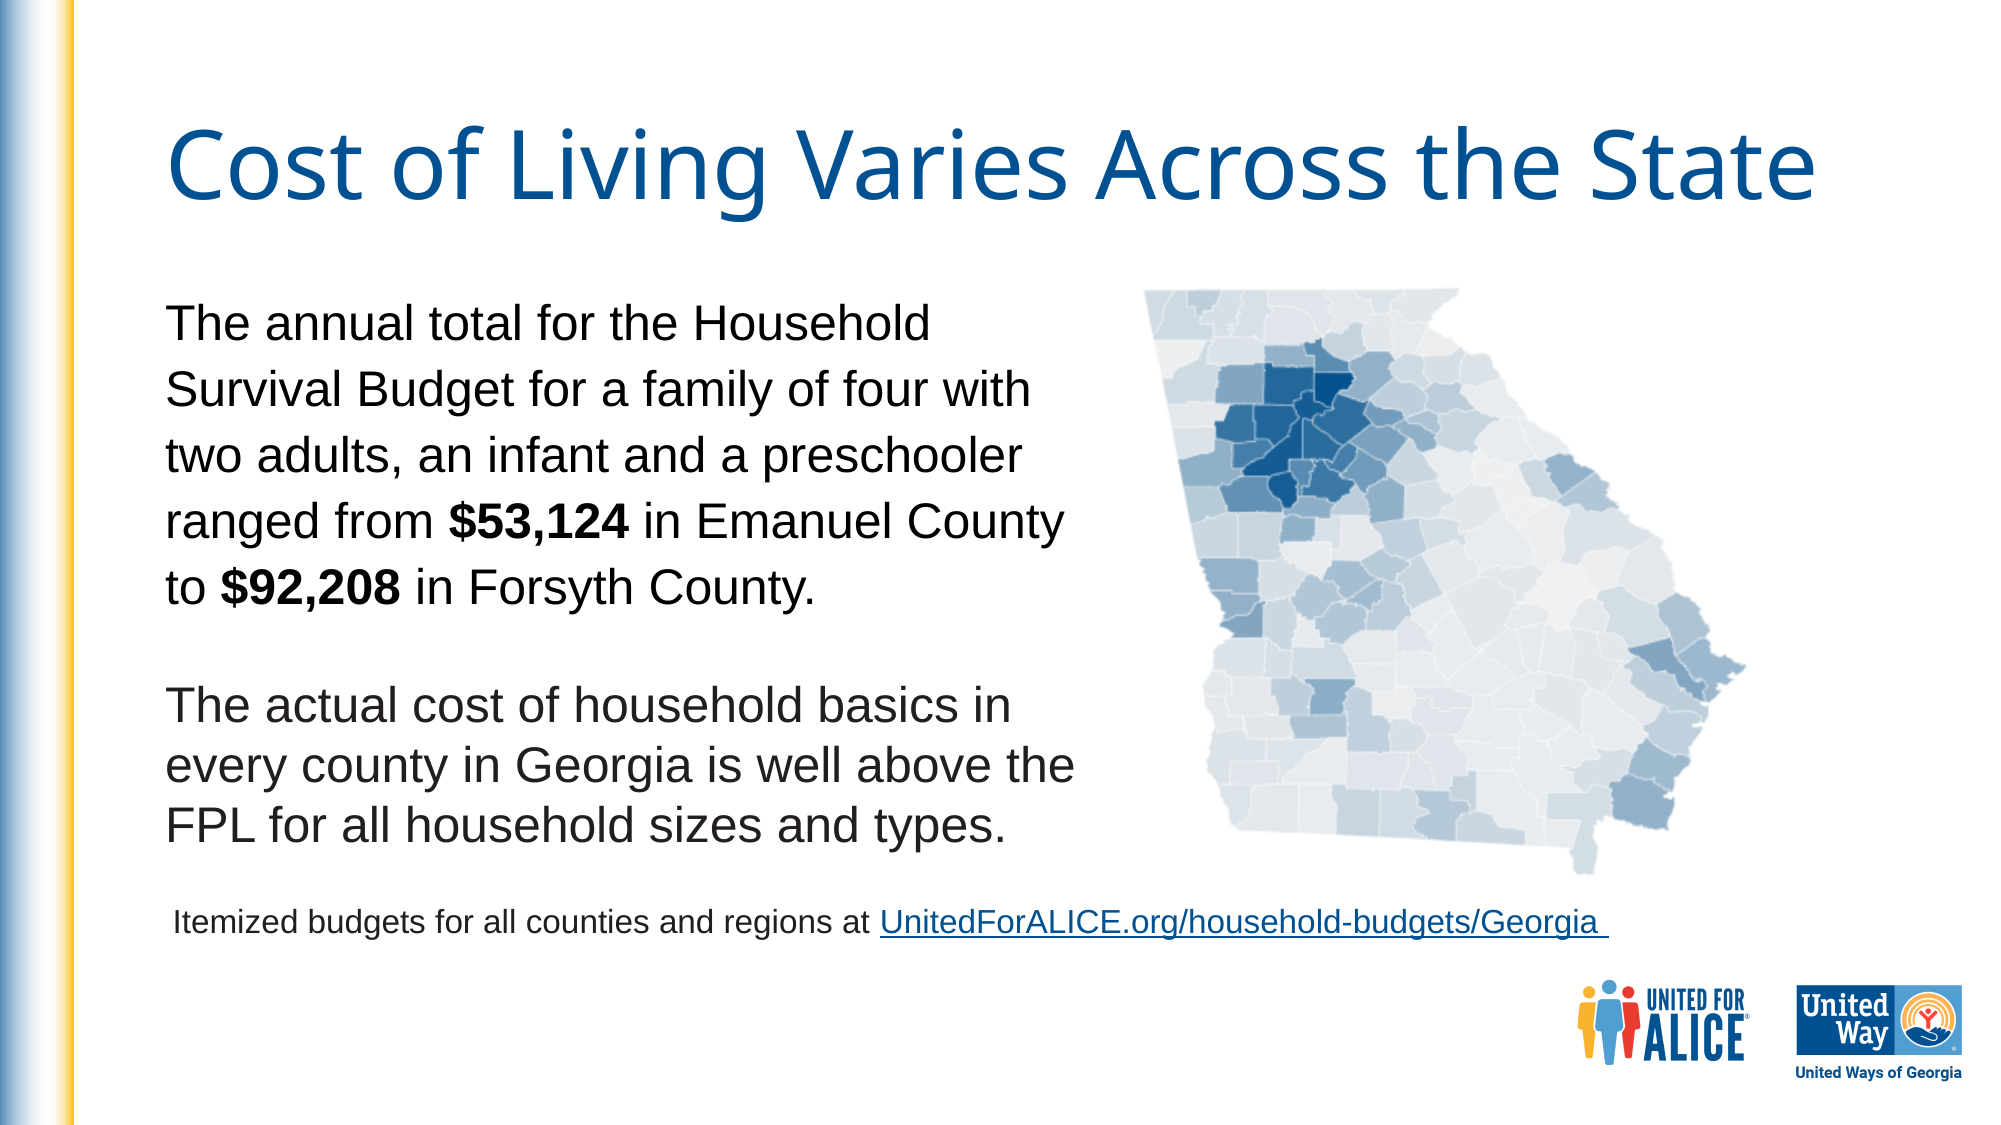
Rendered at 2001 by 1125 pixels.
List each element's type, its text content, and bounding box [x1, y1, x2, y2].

picture [1573, 977, 1753, 1066]
picture [1775, 959, 1985, 1116]
text_box Itemized budgets for all counties and regions at UnitedForALICE.org/household-budgets/Georgia [157, 893, 1625, 983]
title Cost of Living Varies Across the State [150, 59, 1875, 278]
text_box The annual total for the Household Survival Budget for a family of four with two adults, an infant and a preschooler ranged from $53,124 in Emanuel County to $92,208 in Forsyth County. The actual cost of household basics in every county in Georgia is well above the FPL for all household sizes and types. [149, 277, 1098, 721]
picture [1122, 269, 1770, 906]
